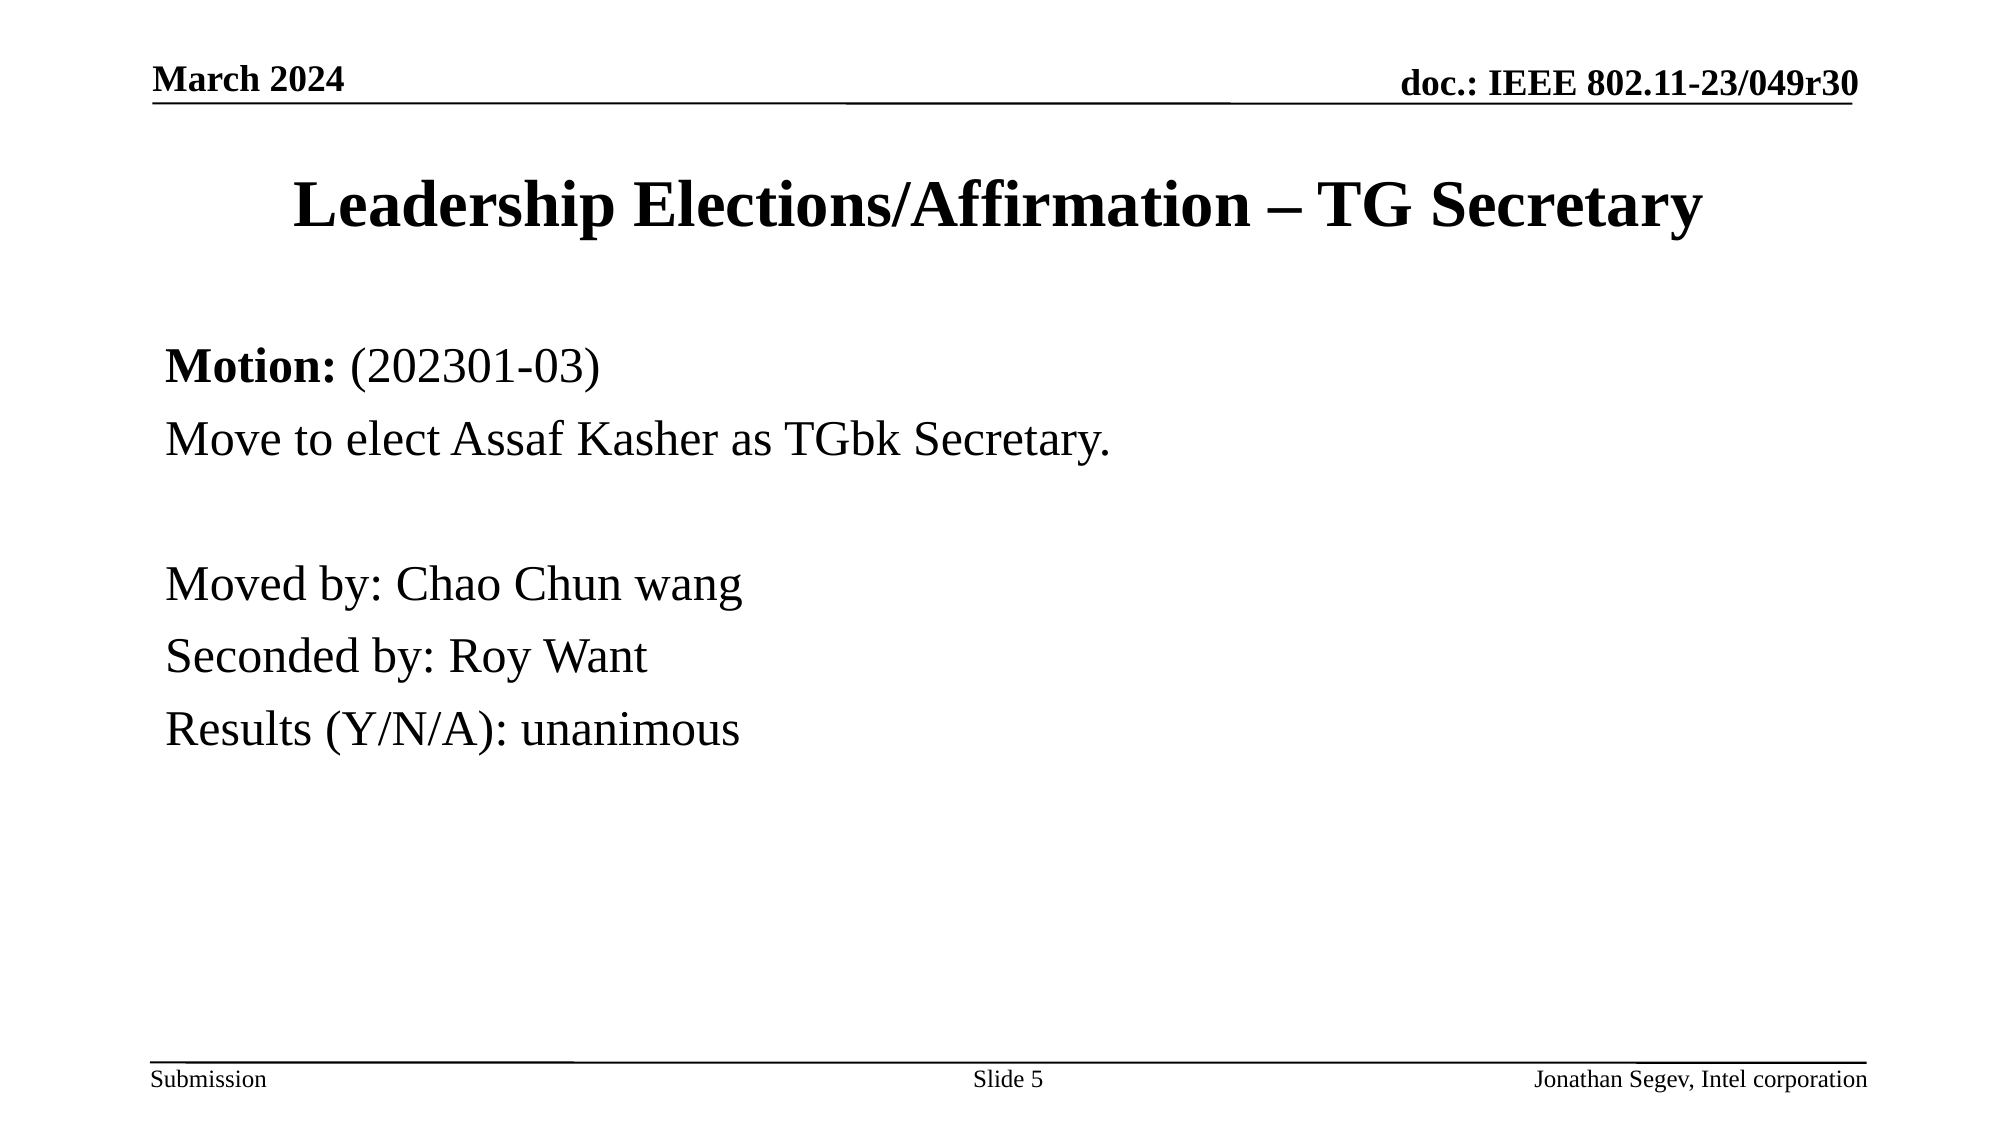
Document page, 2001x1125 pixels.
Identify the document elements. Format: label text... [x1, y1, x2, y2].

slide_number Slide 5 [950, 1061, 1067, 1123]
footer Jonathan Segev, Intel corporation [1171, 1061, 1869, 1093]
list Motion: (202301-03) Move to elect Assaf Kasher as TGbk Secretary. Moved by: Chao Chun wang Seconded by: Roy Want Results (Y/N/A): unanimous [149, 324, 1850, 1000]
title Leadership Elections/Affirmation – TG Secretary [149, 112, 1850, 288]
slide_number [152, 54, 563, 100]
